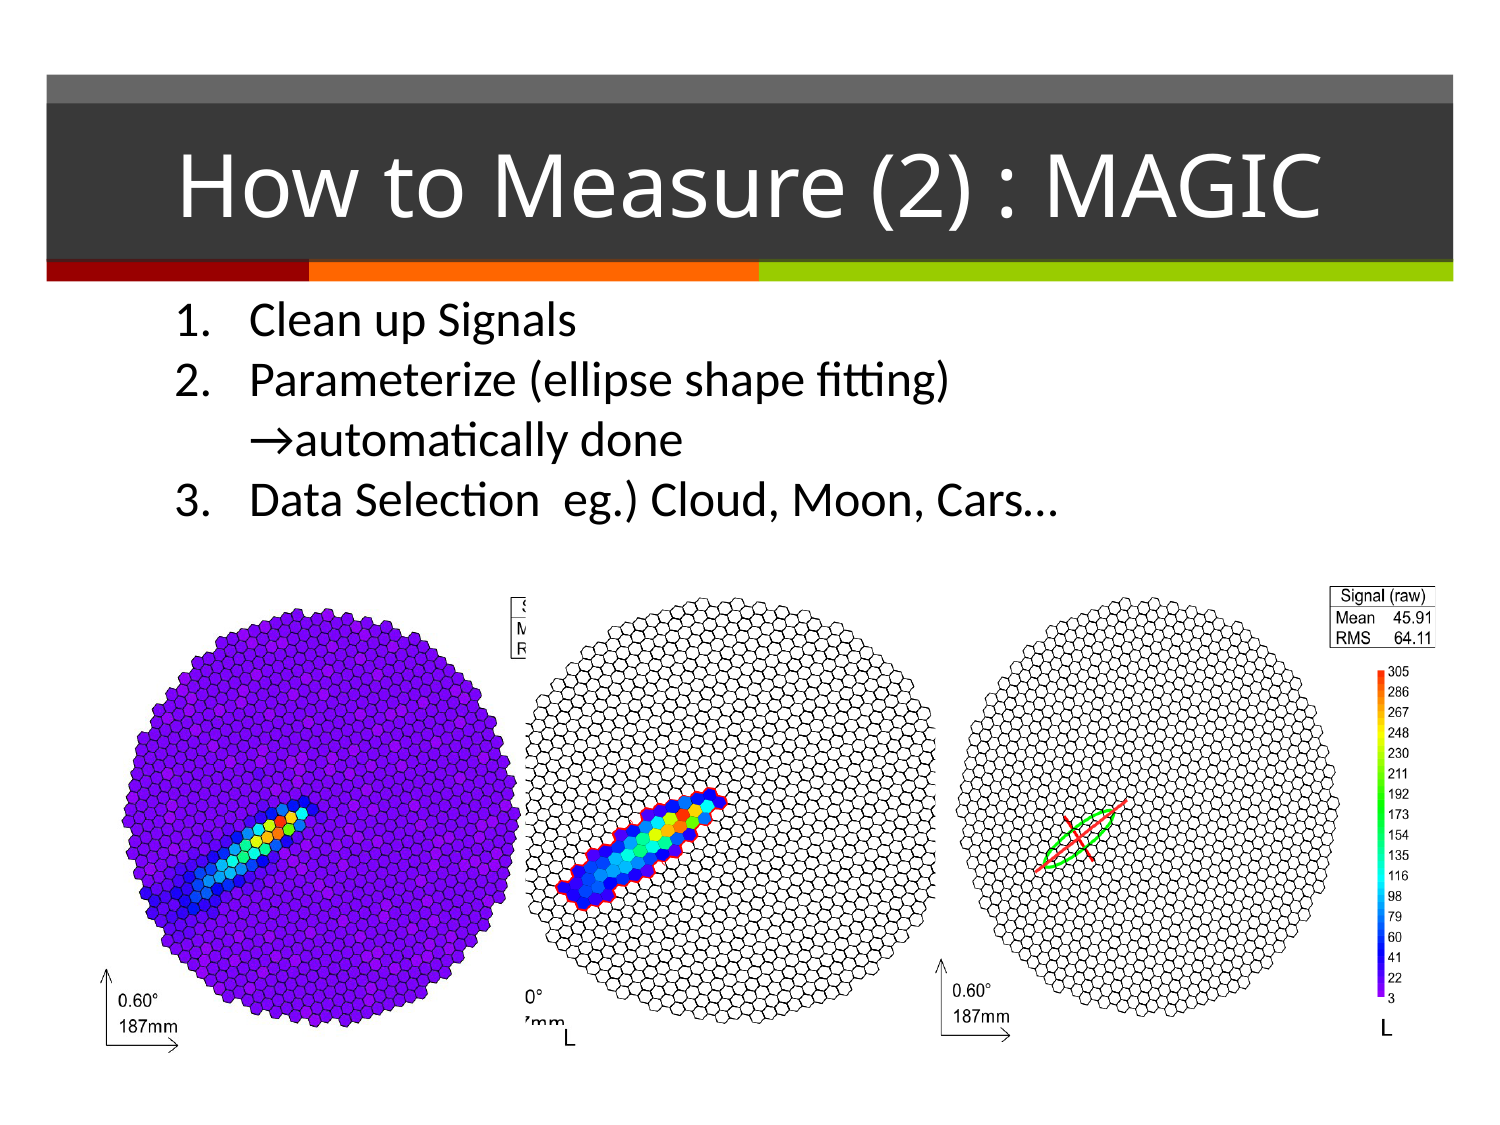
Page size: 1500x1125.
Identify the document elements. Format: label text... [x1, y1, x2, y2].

picture [99, 585, 1436, 1053]
text_box Clean up Signals Parameterize (ellipse shape fitting) →automatically done Data Selection eg.) Cloud, Moon, Cars… [159, 279, 1306, 534]
title How to Measure (2) : MAGIC [46, 103, 1454, 263]
